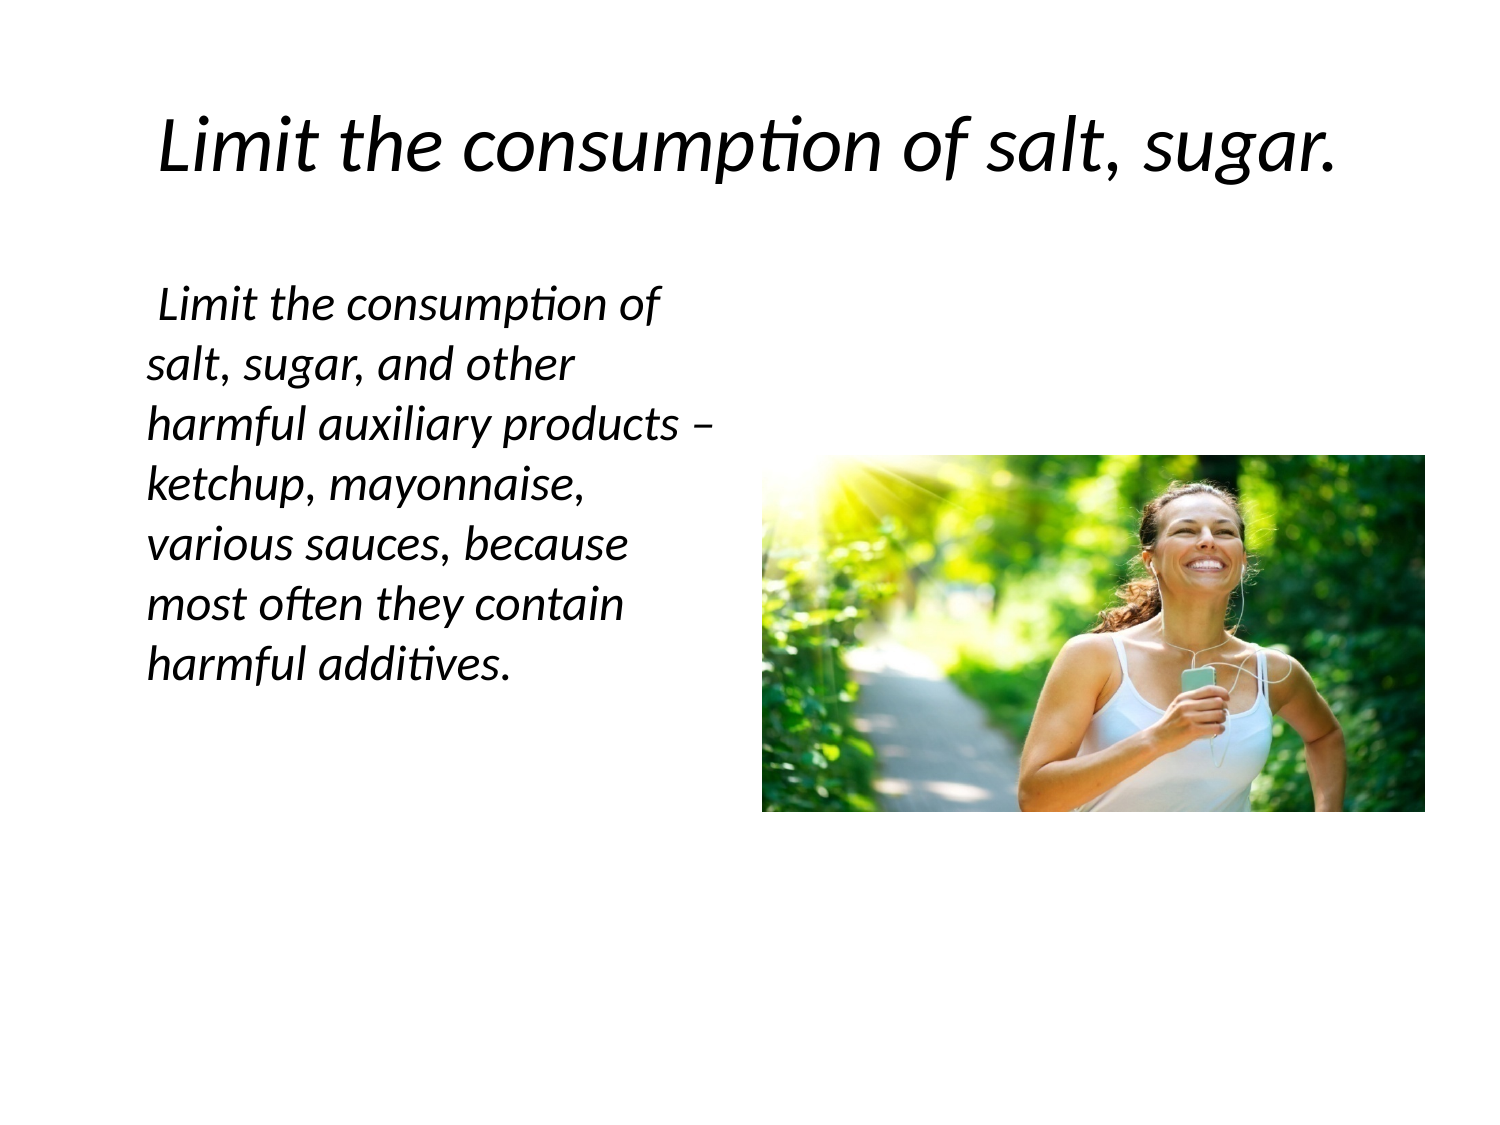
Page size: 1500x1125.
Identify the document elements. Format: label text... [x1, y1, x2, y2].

title Limit the consumption of salt, sugar. [75, 45, 1425, 233]
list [762, 455, 1426, 812]
list Limit the consumption of salt, sugar, and other harmful auxiliary products – ketchup, mayonnaise, various sauces, because most often they contain harmful additives. [75, 262, 738, 1005]
